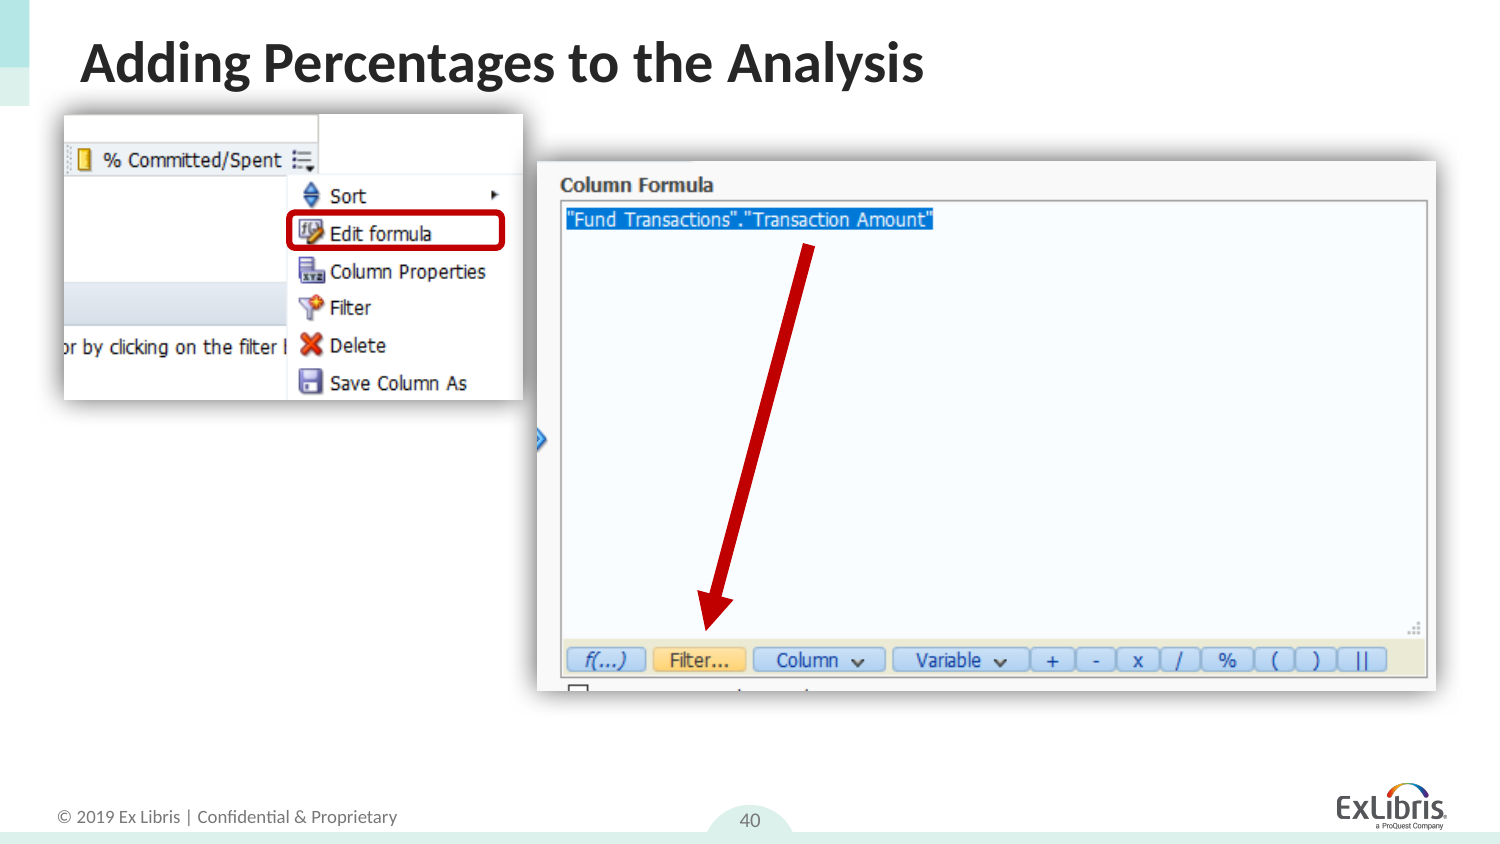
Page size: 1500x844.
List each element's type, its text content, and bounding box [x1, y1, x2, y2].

title Adding Percentages to the Analysis [64, 11, 1447, 107]
picture [64, 114, 524, 400]
picture [537, 161, 1436, 691]
picture [1337, 783, 1447, 830]
slide_number 40 [705, 789, 795, 844]
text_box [705, 244, 810, 632]
